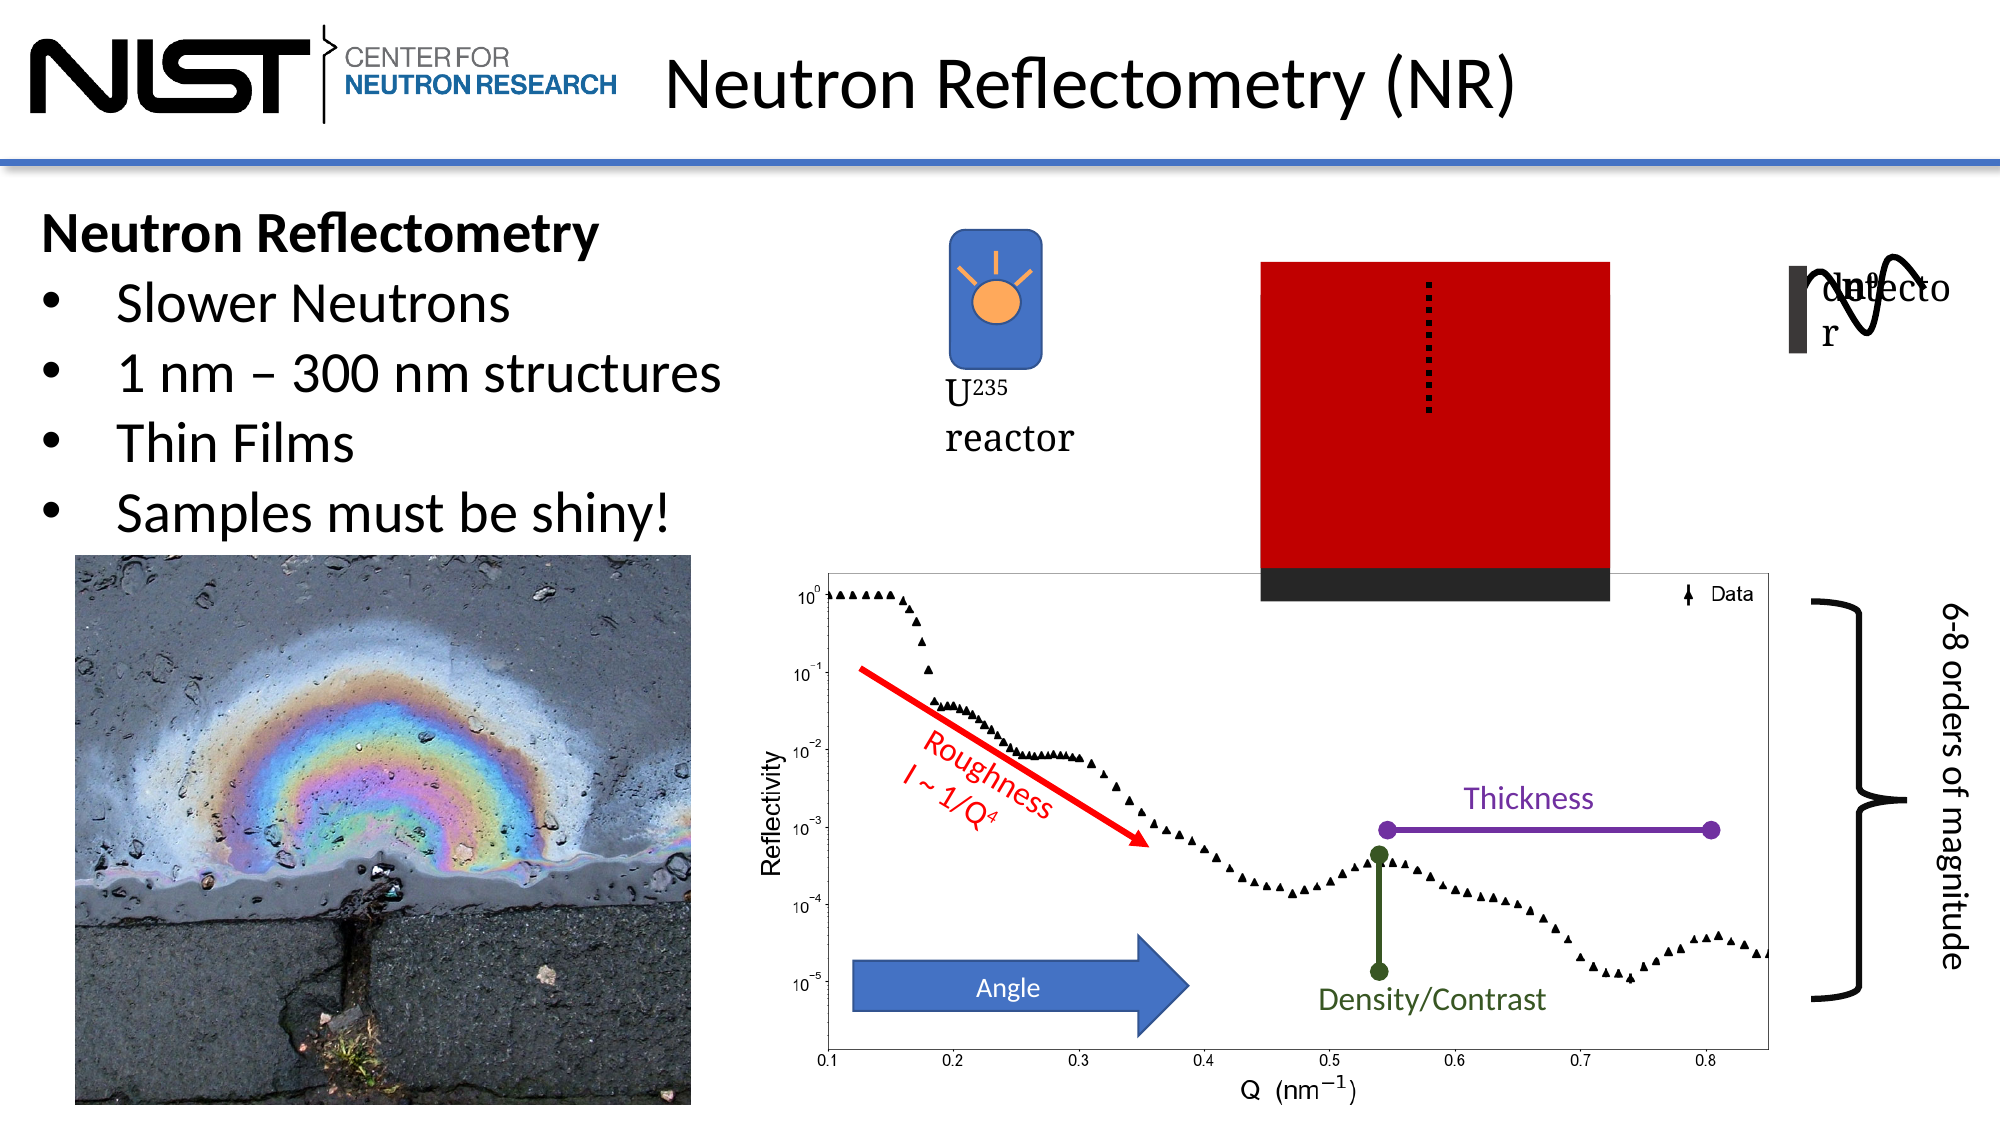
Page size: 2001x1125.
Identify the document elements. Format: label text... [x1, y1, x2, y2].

text_box 6-8 orders of magnitude [1928, 587, 1988, 986]
picture [75, 555, 691, 1105]
text_box [1788, 265, 1806, 354]
picture [0, 0, 888, 188]
text_box U235 reactor [930, 361, 1092, 467]
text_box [1791, 255, 1925, 335]
picture [743, 555, 1785, 1124]
text_box Neutron Reflectometry (NR) [888, 28, 1843, 141]
text_box [1260, 261, 1611, 555]
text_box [949, 229, 1042, 369]
text_box Neutron Reflectometry Slower Neutrons 1 nm – 300 nm structures Thin Films Samples must be shiny! [27, 187, 900, 552]
text_box [1811, 600, 1908, 1000]
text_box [853, 668, 1712, 1036]
text_box detector [1806, 256, 1969, 361]
